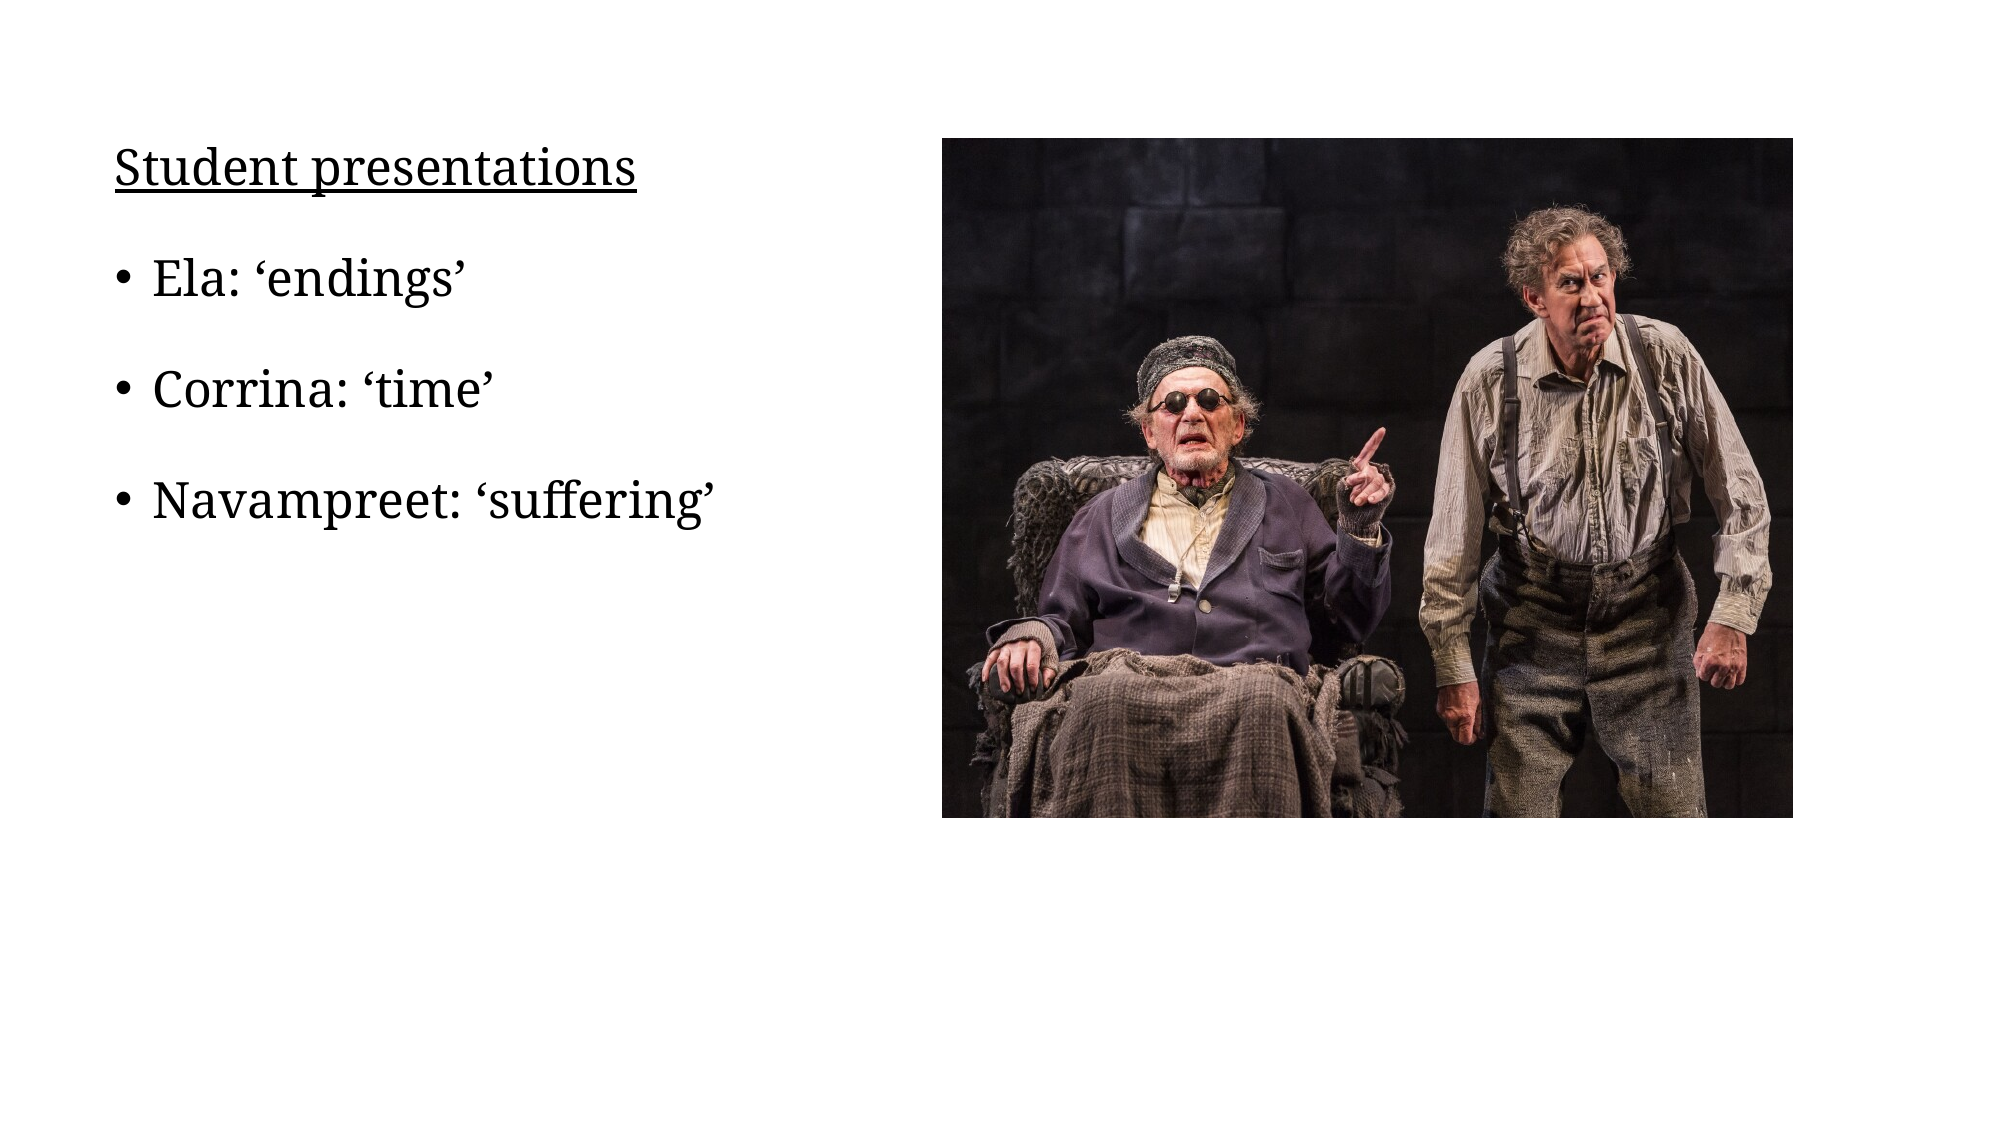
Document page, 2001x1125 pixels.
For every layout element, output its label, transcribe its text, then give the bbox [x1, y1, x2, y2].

picture [942, 138, 1793, 818]
list Student presentations Ela: ‘endings’ Corrina: ‘time’ Navampreet: ‘suffering’ [99, 98, 1073, 1014]
